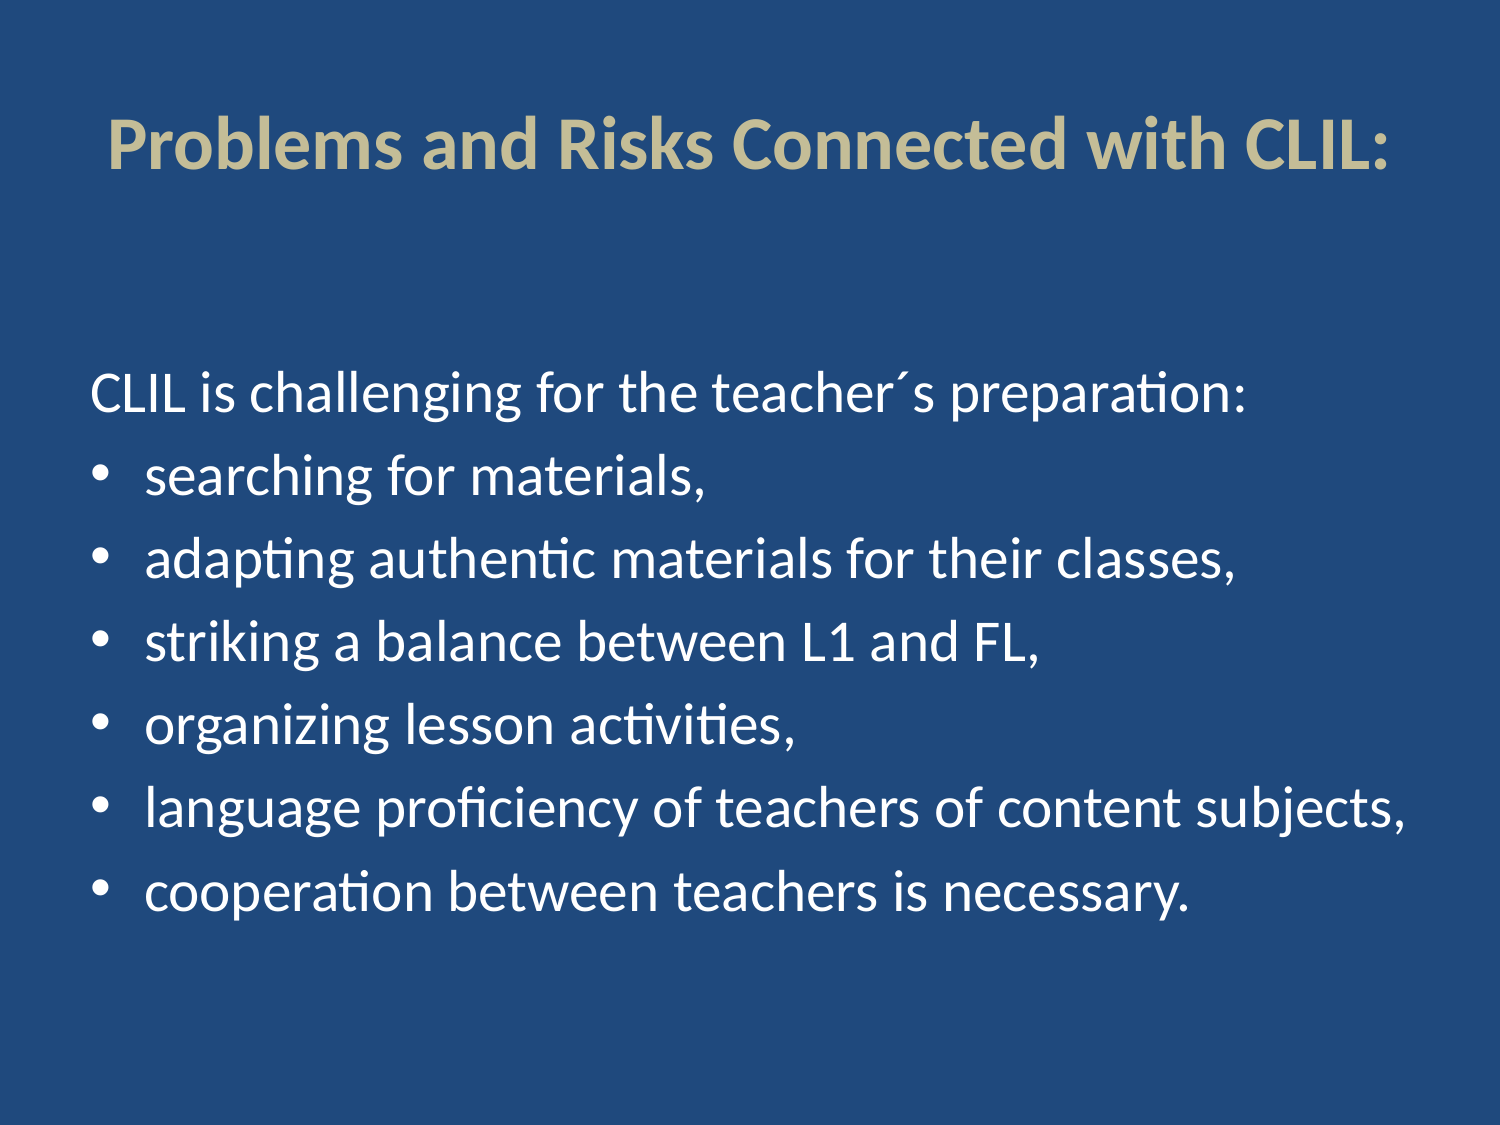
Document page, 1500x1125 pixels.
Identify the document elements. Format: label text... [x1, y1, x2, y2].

list CLIL is challenging for the teacher´s preparation: searching for materials, adapting authentic materials for their classes, striking a balance between L1 and FL, organizing lesson activities, language proficiency of teachers of content subjects, cooperation between teachers is necessary. [75, 262, 1425, 1005]
title Problems and Risks Connected with CLIL: [75, 45, 1425, 233]
